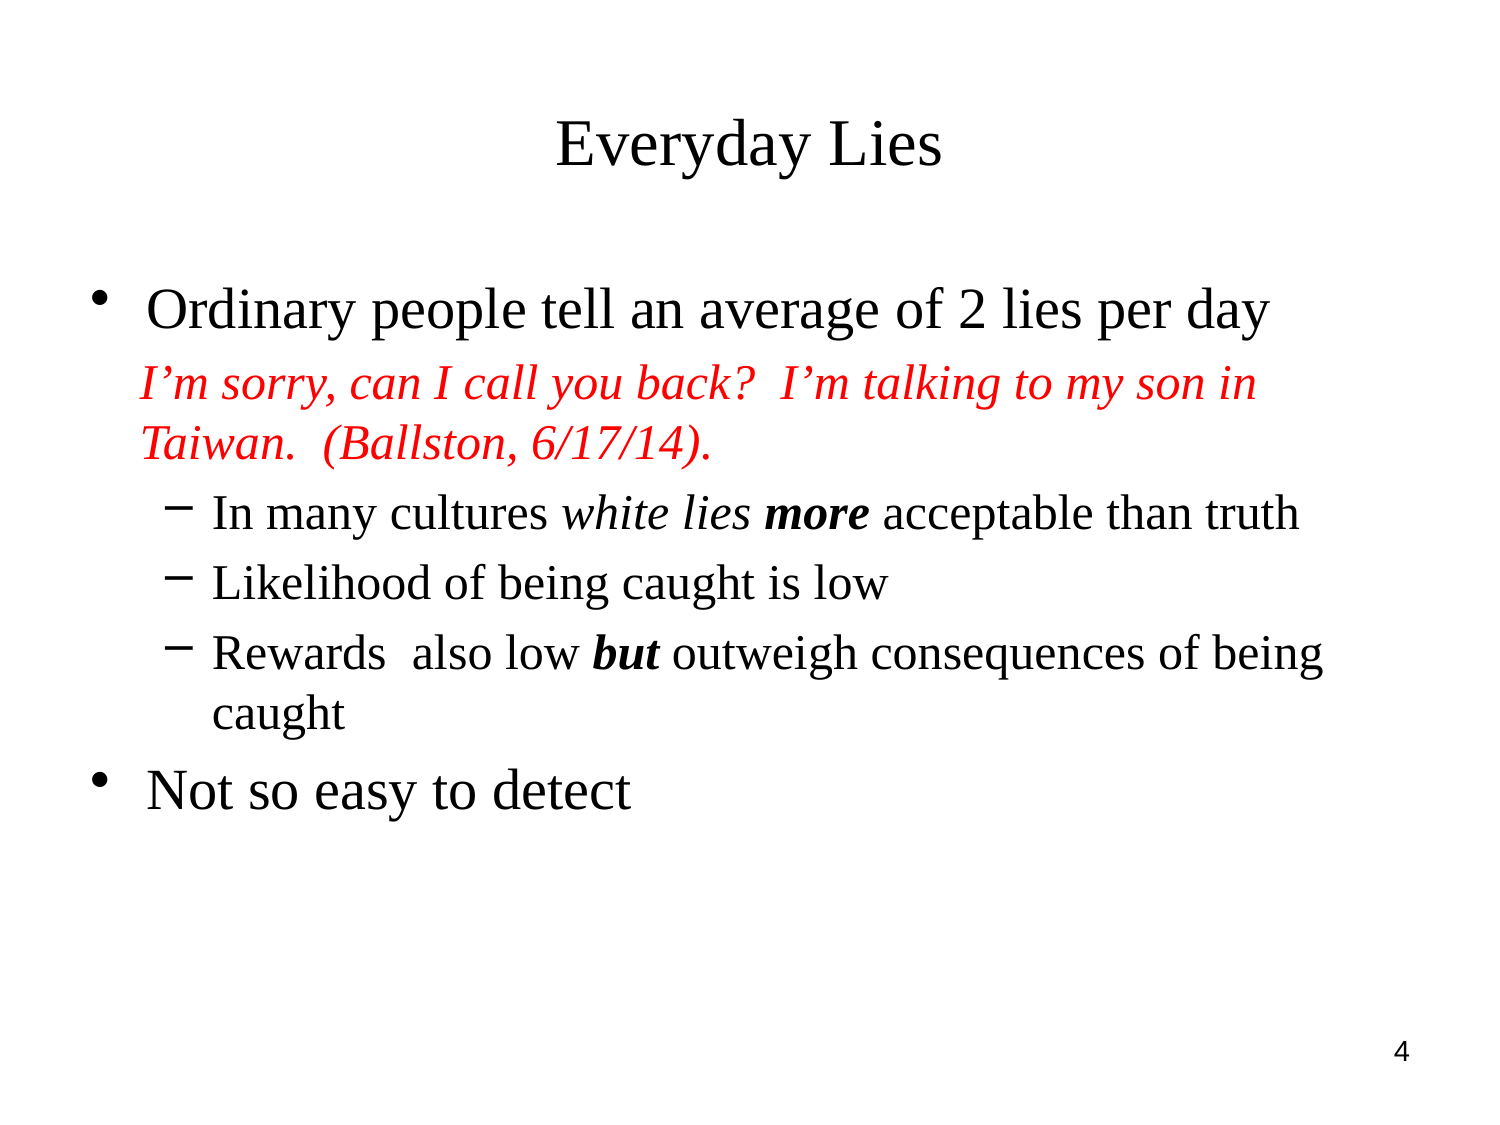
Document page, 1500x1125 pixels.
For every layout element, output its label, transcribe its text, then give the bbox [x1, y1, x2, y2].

title Everyday Lies [75, 45, 1425, 233]
list Ordinary people tell an average of 2 lies per day I’m sorry, can I call you back? I’m talking to my son in Taiwan. (Ballston, 6/17/14). In many cultures white lies more acceptable than truth Likelihood of being caught is low Rewards also low but outweigh consequences of being caught Not so easy to detect [75, 262, 1425, 1005]
slide_number 4 [1074, 1024, 1426, 1103]
